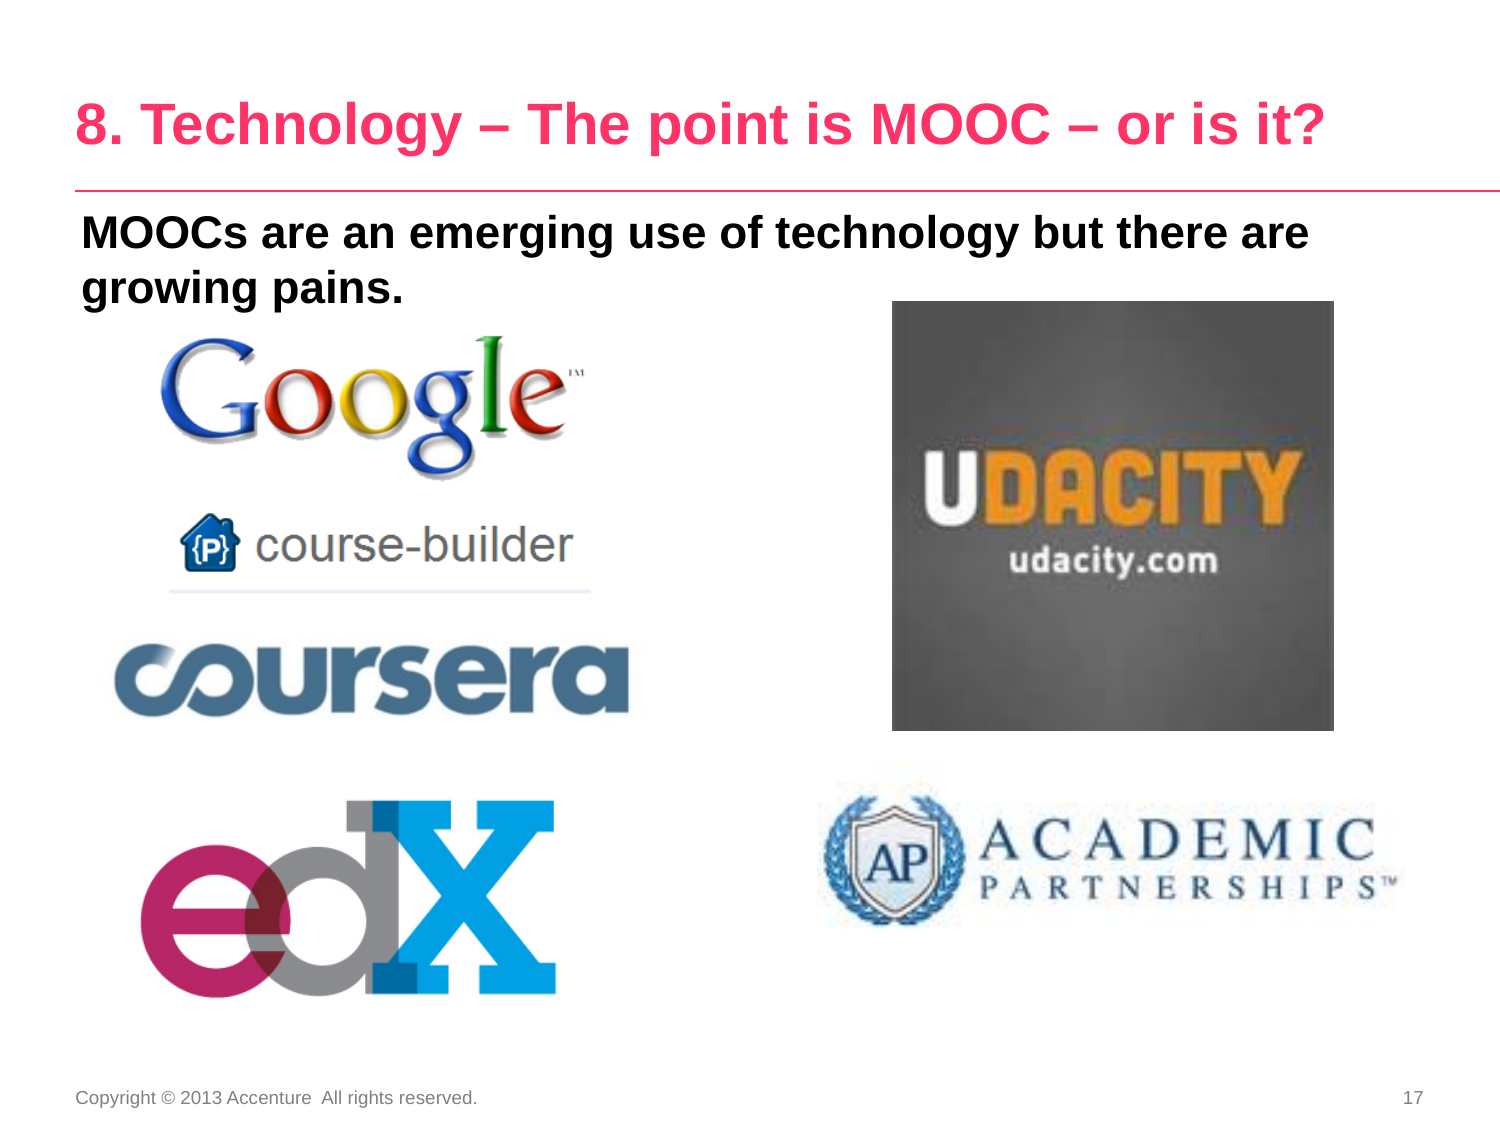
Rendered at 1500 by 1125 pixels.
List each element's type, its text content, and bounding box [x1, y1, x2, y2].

picture [0, 288, 782, 1084]
picture [816, 301, 1405, 1083]
title 8. Technology – The point is MOOC – or is it? [75, 27, 1422, 157]
text_box MOOCs are an emerging use of technology but there are growing pains. [66, 195, 1454, 321]
